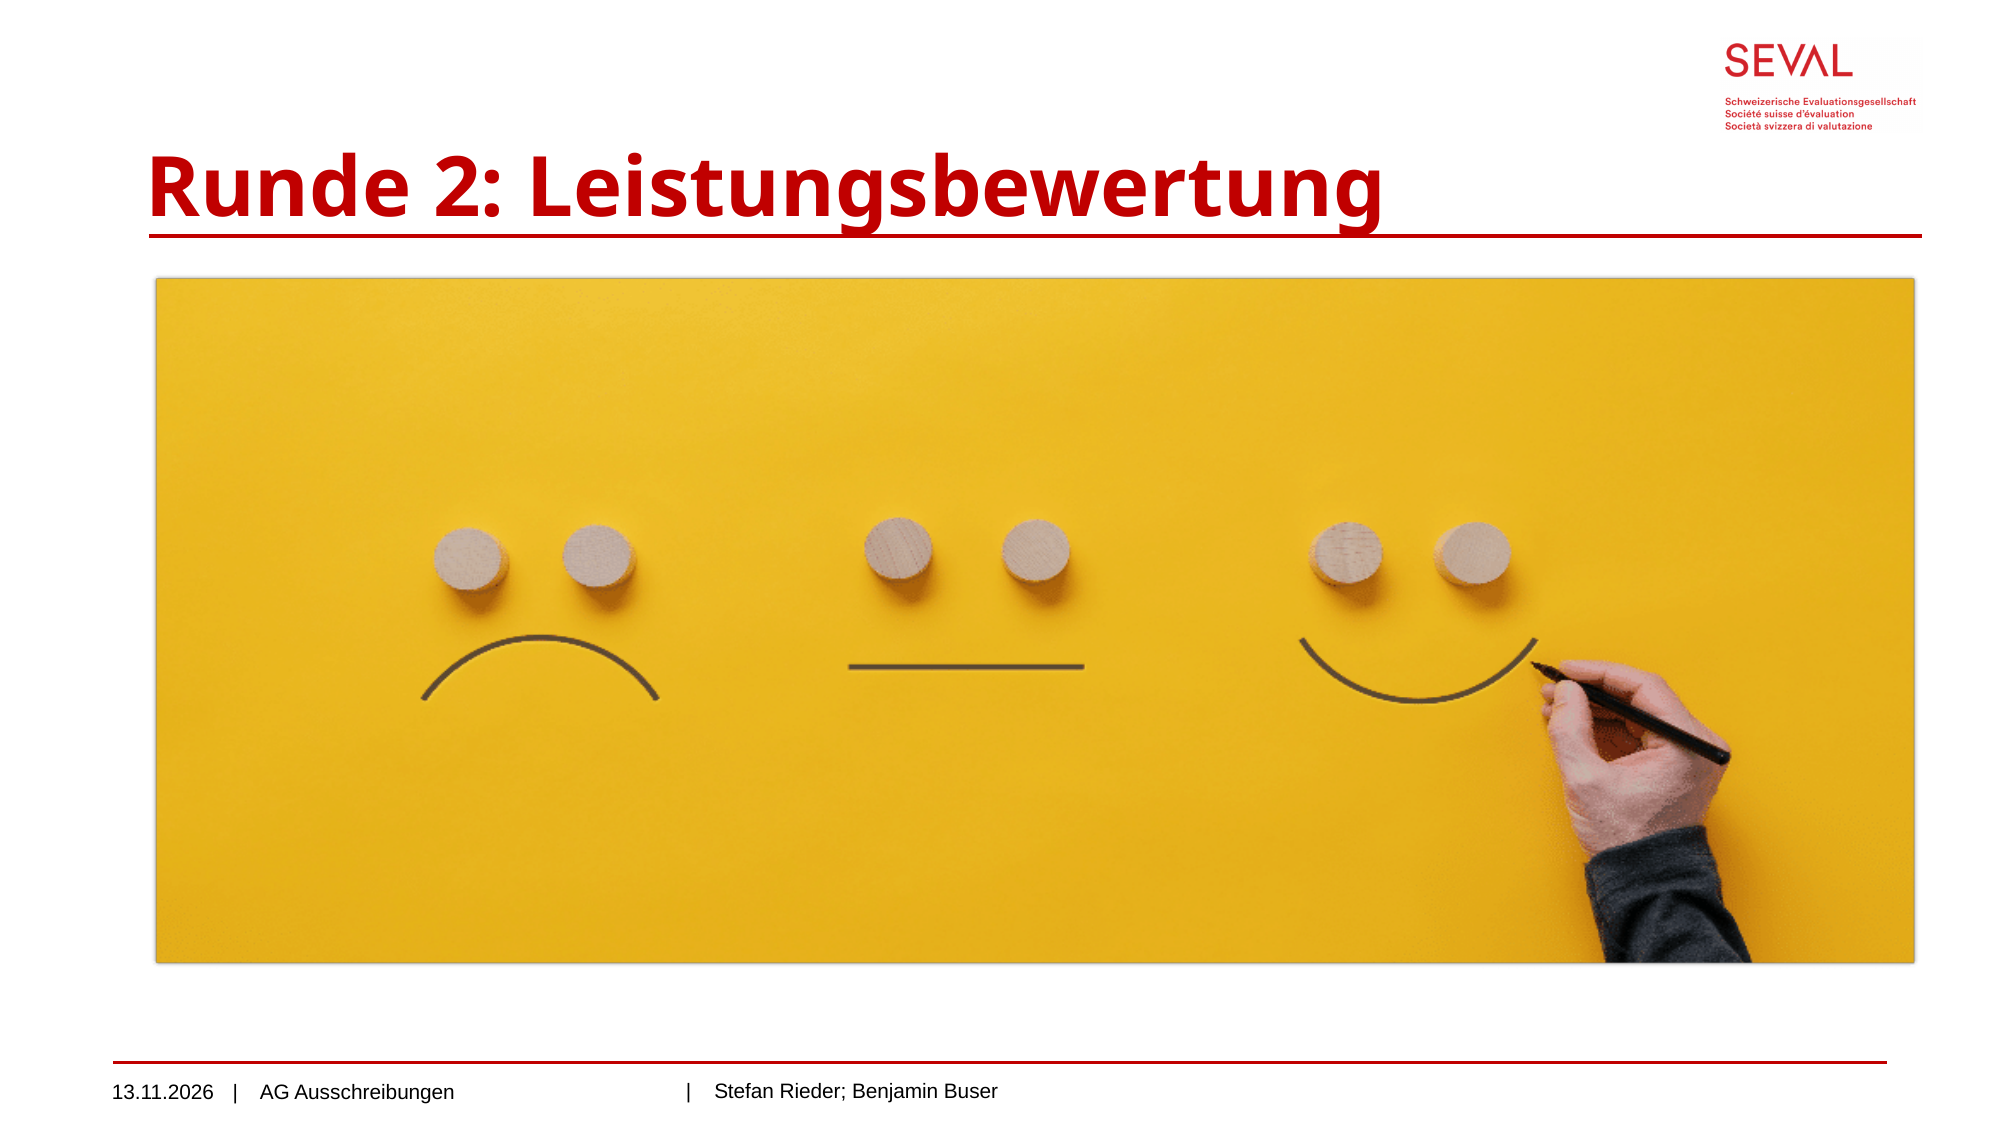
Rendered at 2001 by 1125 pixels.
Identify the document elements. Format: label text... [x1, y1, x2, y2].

text_box 02.09.2024 [97, 1070, 217, 1094]
text_box | Stefan Rieder; Benjamin Buser [671, 1070, 1172, 1102]
text_box | AG Ausschreibungen [217, 1070, 671, 1102]
picture [148, 271, 1923, 972]
picture [1720, 37, 1923, 134]
text_box Runde 2: Leistungsbewertung [130, 153, 1922, 225]
